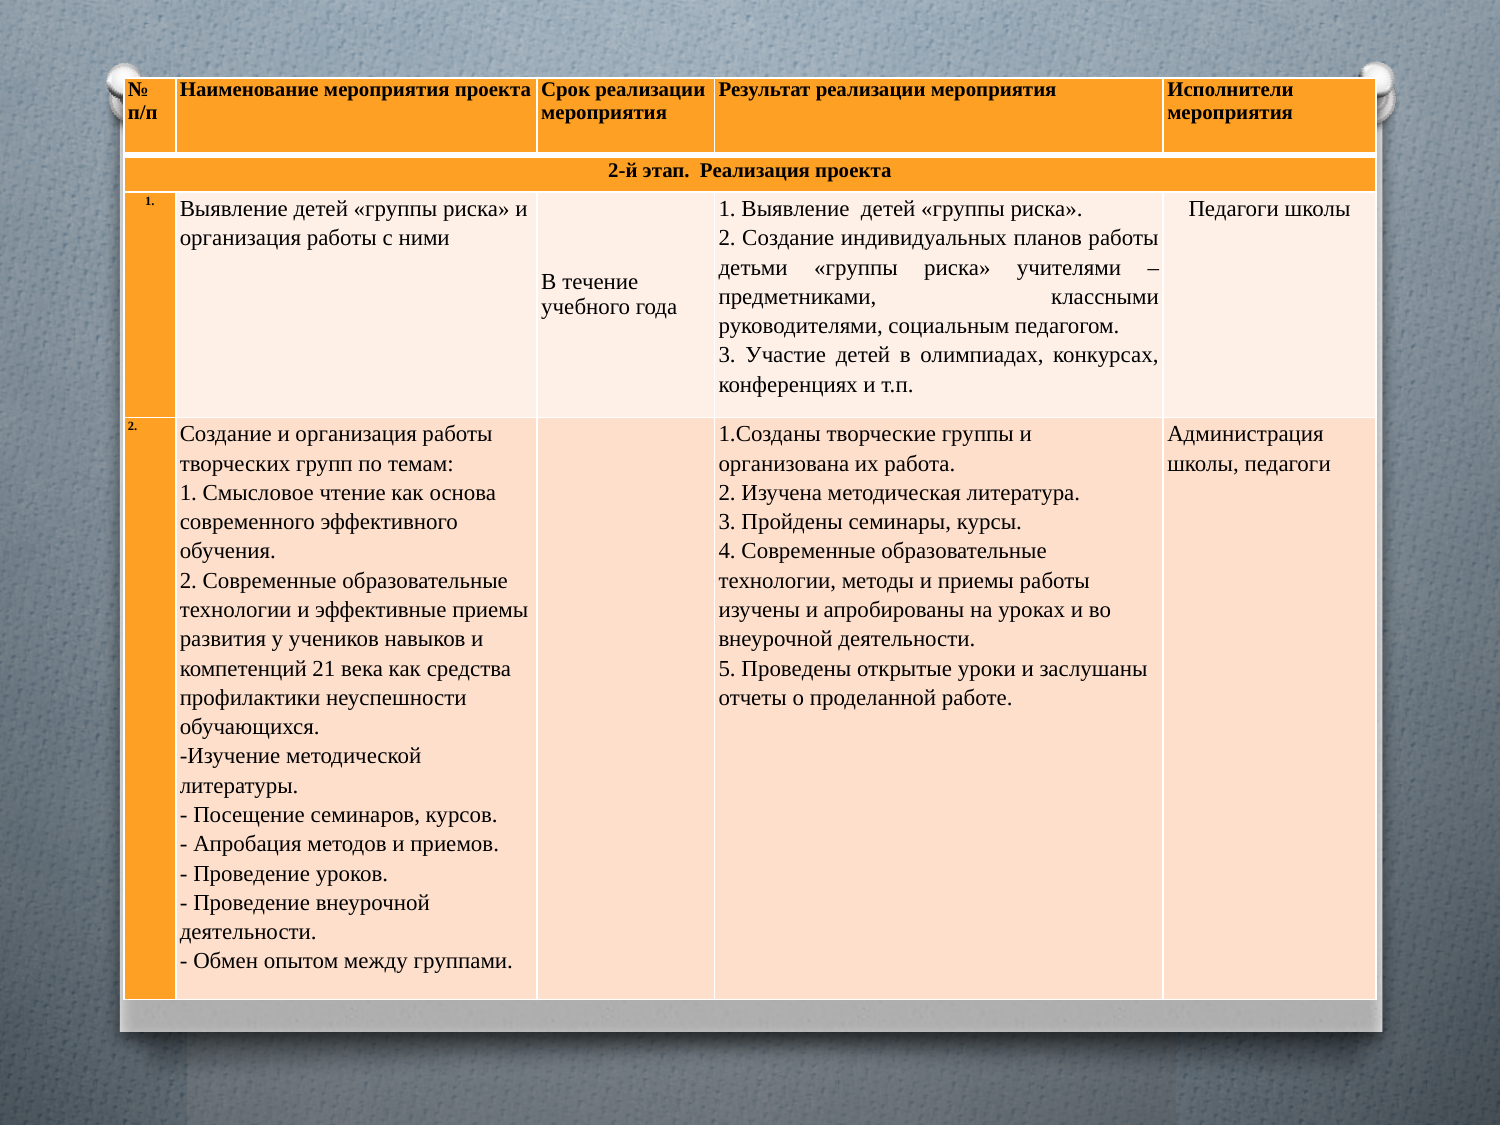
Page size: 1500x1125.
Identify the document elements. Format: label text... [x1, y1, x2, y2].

table_cell Создание и организация работы творческих групп по темам: 1. Смысловое чтение как основа современного эффективного обучения. 2. Современные образовательные технологии и эффективные приемы развития у учеников навыков и компетенций 21 века как средства профилактики неуспешности обучающихся. -Изучение методической литературы. - Посещение семинаров, курсов. - Апробация методов и приемов. - Проведение уроков. - Проведение внеурочной деятельности. - Обмен опытом между группами. [177, 418, 536, 999]
table_cell 1.Созданы творческие группы и организована их работа. 2. Изучена методическая литература. 3. Пройдены семинары, курсы. 4. Современные образовательные технологии, методы и приемы работы изучены и апробированы на уроках и во внеурочной деятельности. 5. Проведены открытые уроки и заслушаны отчеты о проделанной работе. [715, 418, 1162, 999]
table_header Срок реализации мероприятия [538, 79, 714, 152]
table_cell 1. [125, 193, 175, 417]
table_header Результат реализации мероприятия [715, 79, 1162, 152]
table_cell Администрация школы, педагоги [1164, 418, 1375, 999]
table_cell [538, 418, 714, 999]
table_cell 1. Выявление детей «группы риска». 2. Создание индивидуальных планов работы детьми «группы риска» учителями – предметниками, классными руководителями, социальным педагогом. 3. Участие детей в олимпиадах, конкурсах, конференциях и т.п. [715, 193, 1162, 417]
table_header № п/п [125, 79, 175, 152]
table_cell Педагоги школы [1164, 193, 1375, 417]
table_cell В течение учебного года [538, 193, 714, 417]
picture [1317, 35, 1439, 146]
table_cell Выявление детей «группы риска» и организация работы с ними [177, 193, 536, 417]
table_cell 2-й этап. Реализация проекта [125, 158, 1375, 191]
table_cell 2. [125, 418, 175, 999]
table_header Наименование мероприятия проекта [177, 79, 536, 152]
table_header Исполнители мероприятия [1164, 79, 1375, 152]
picture [75, 29, 198, 137]
